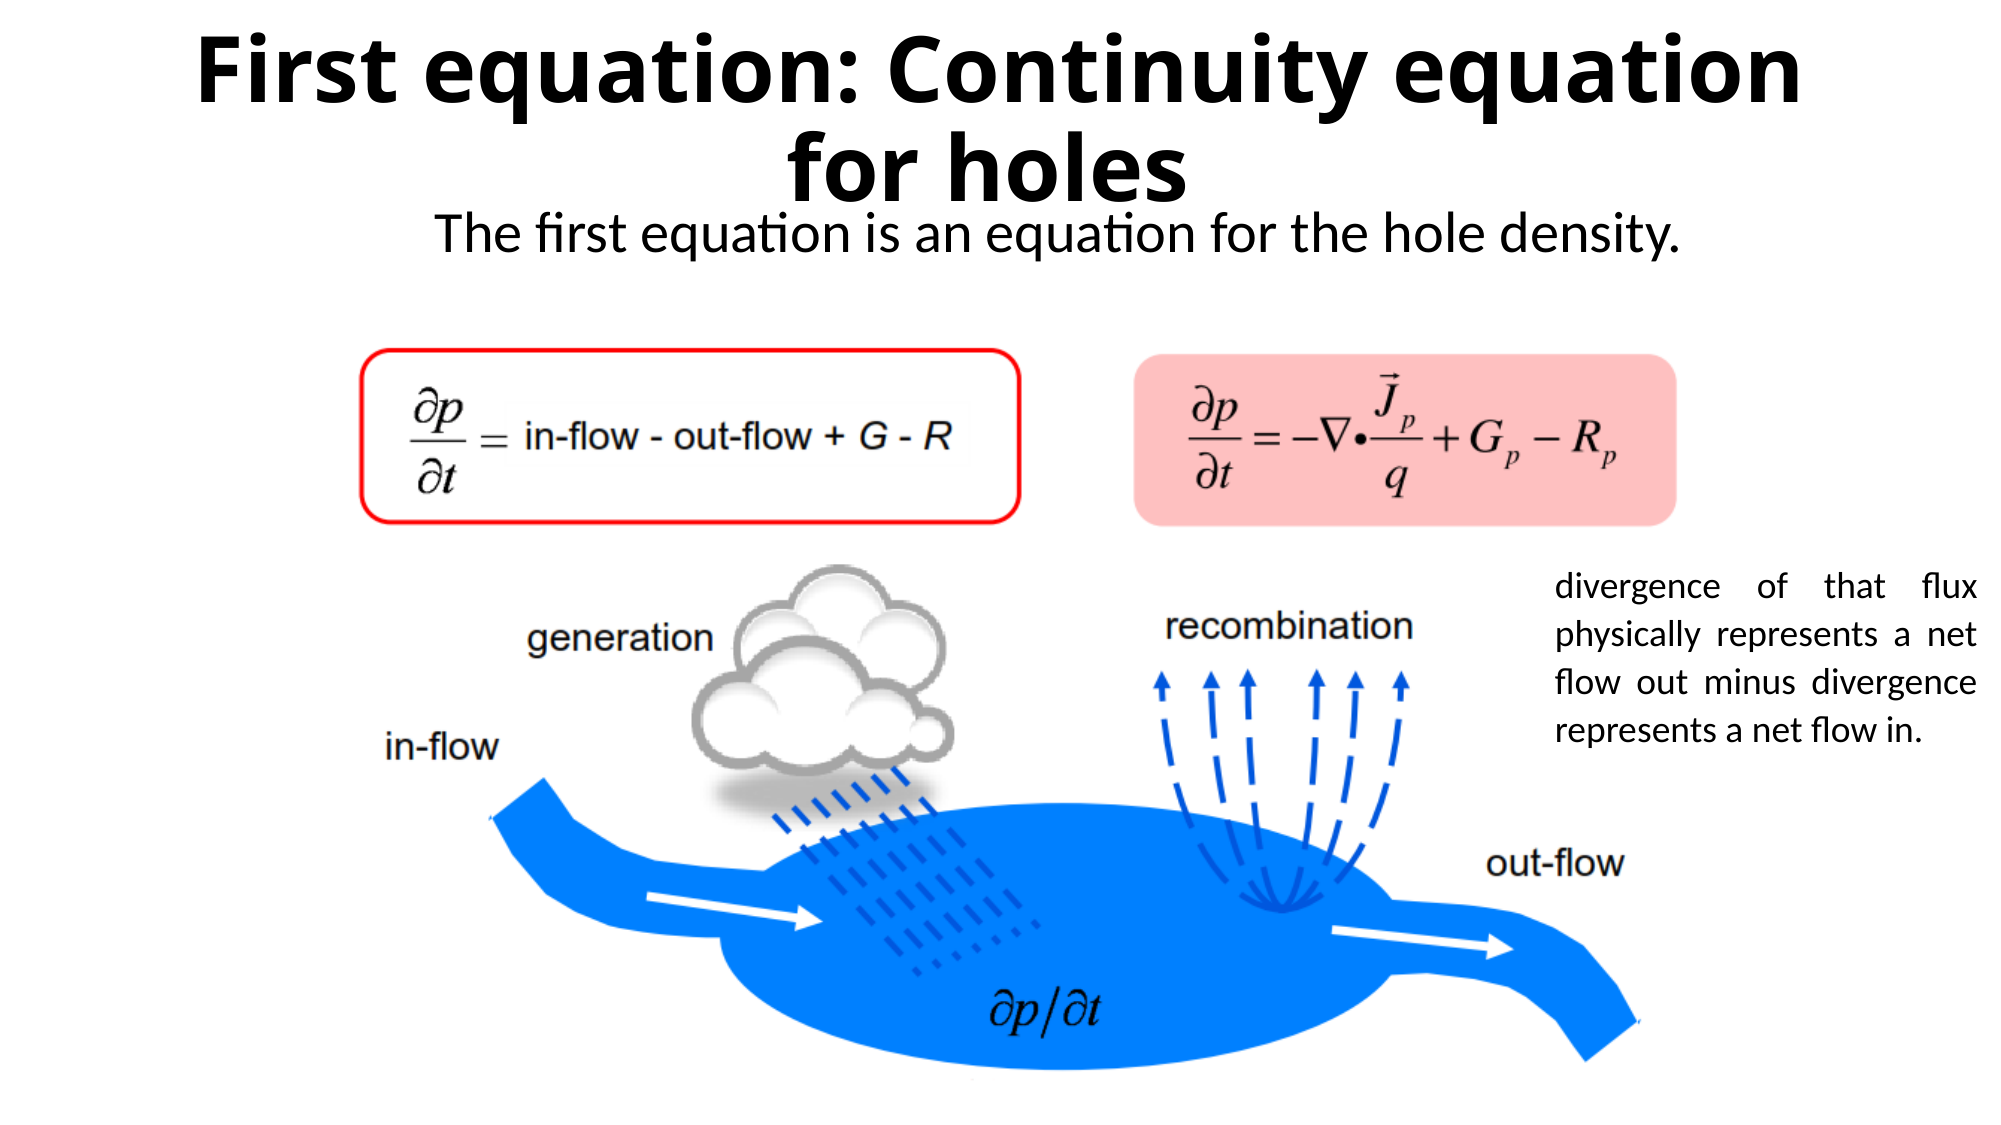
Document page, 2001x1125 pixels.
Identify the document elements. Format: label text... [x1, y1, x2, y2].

text_box divergence of that flux physically represents a net flow out minus divergence represents a net flow in. [1707, 550, 1993, 758]
picture [329, 308, 1707, 1095]
text_box The first equation is an equation for the hole density. [419, 182, 1698, 272]
title First equation: Continuity equation for holes [137, 13, 1863, 232]
